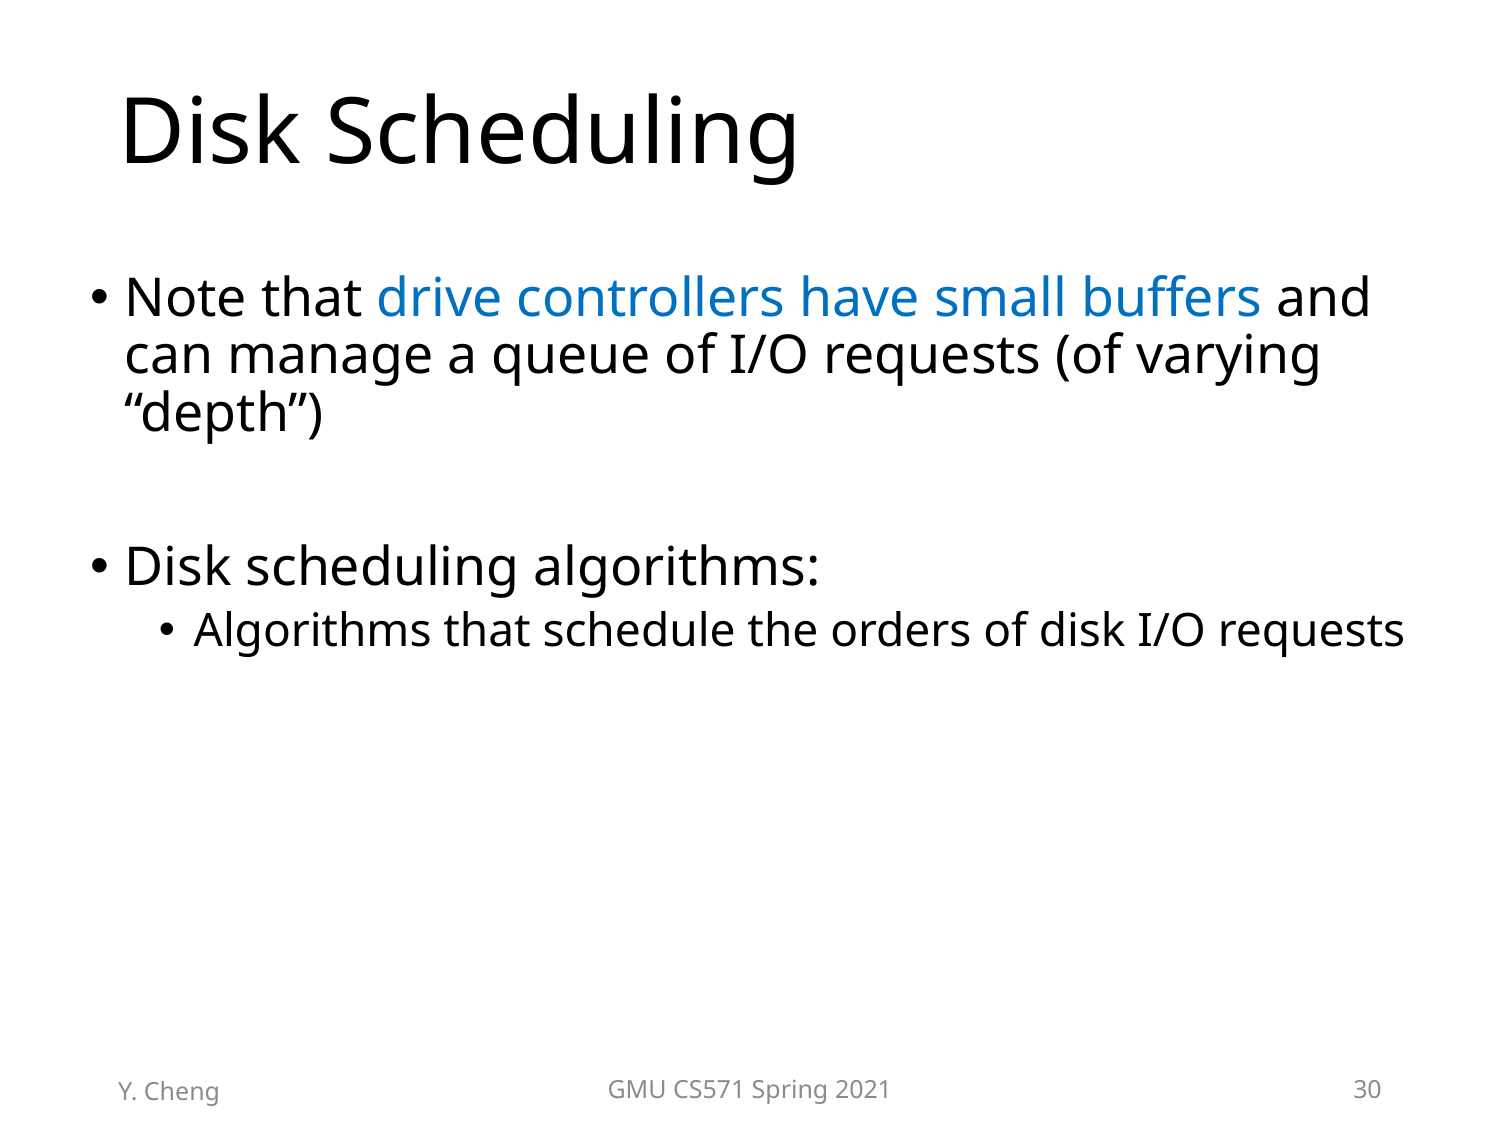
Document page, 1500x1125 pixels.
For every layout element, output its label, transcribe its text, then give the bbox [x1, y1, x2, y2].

slide_number 30 [1059, 1060, 1397, 1121]
title Disk Scheduling [103, 25, 1397, 243]
slide_number Y. Cheng [103, 1060, 441, 1121]
list Note that drive controllers have small buffers and can manage a queue of I/O requests (of varying “depth”) Disk scheduling algorithms: Algorithms that schedule the orders of disk I/O requests [75, 262, 1425, 700]
footer GMU CS571 Spring 2021 [496, 1060, 1004, 1121]
